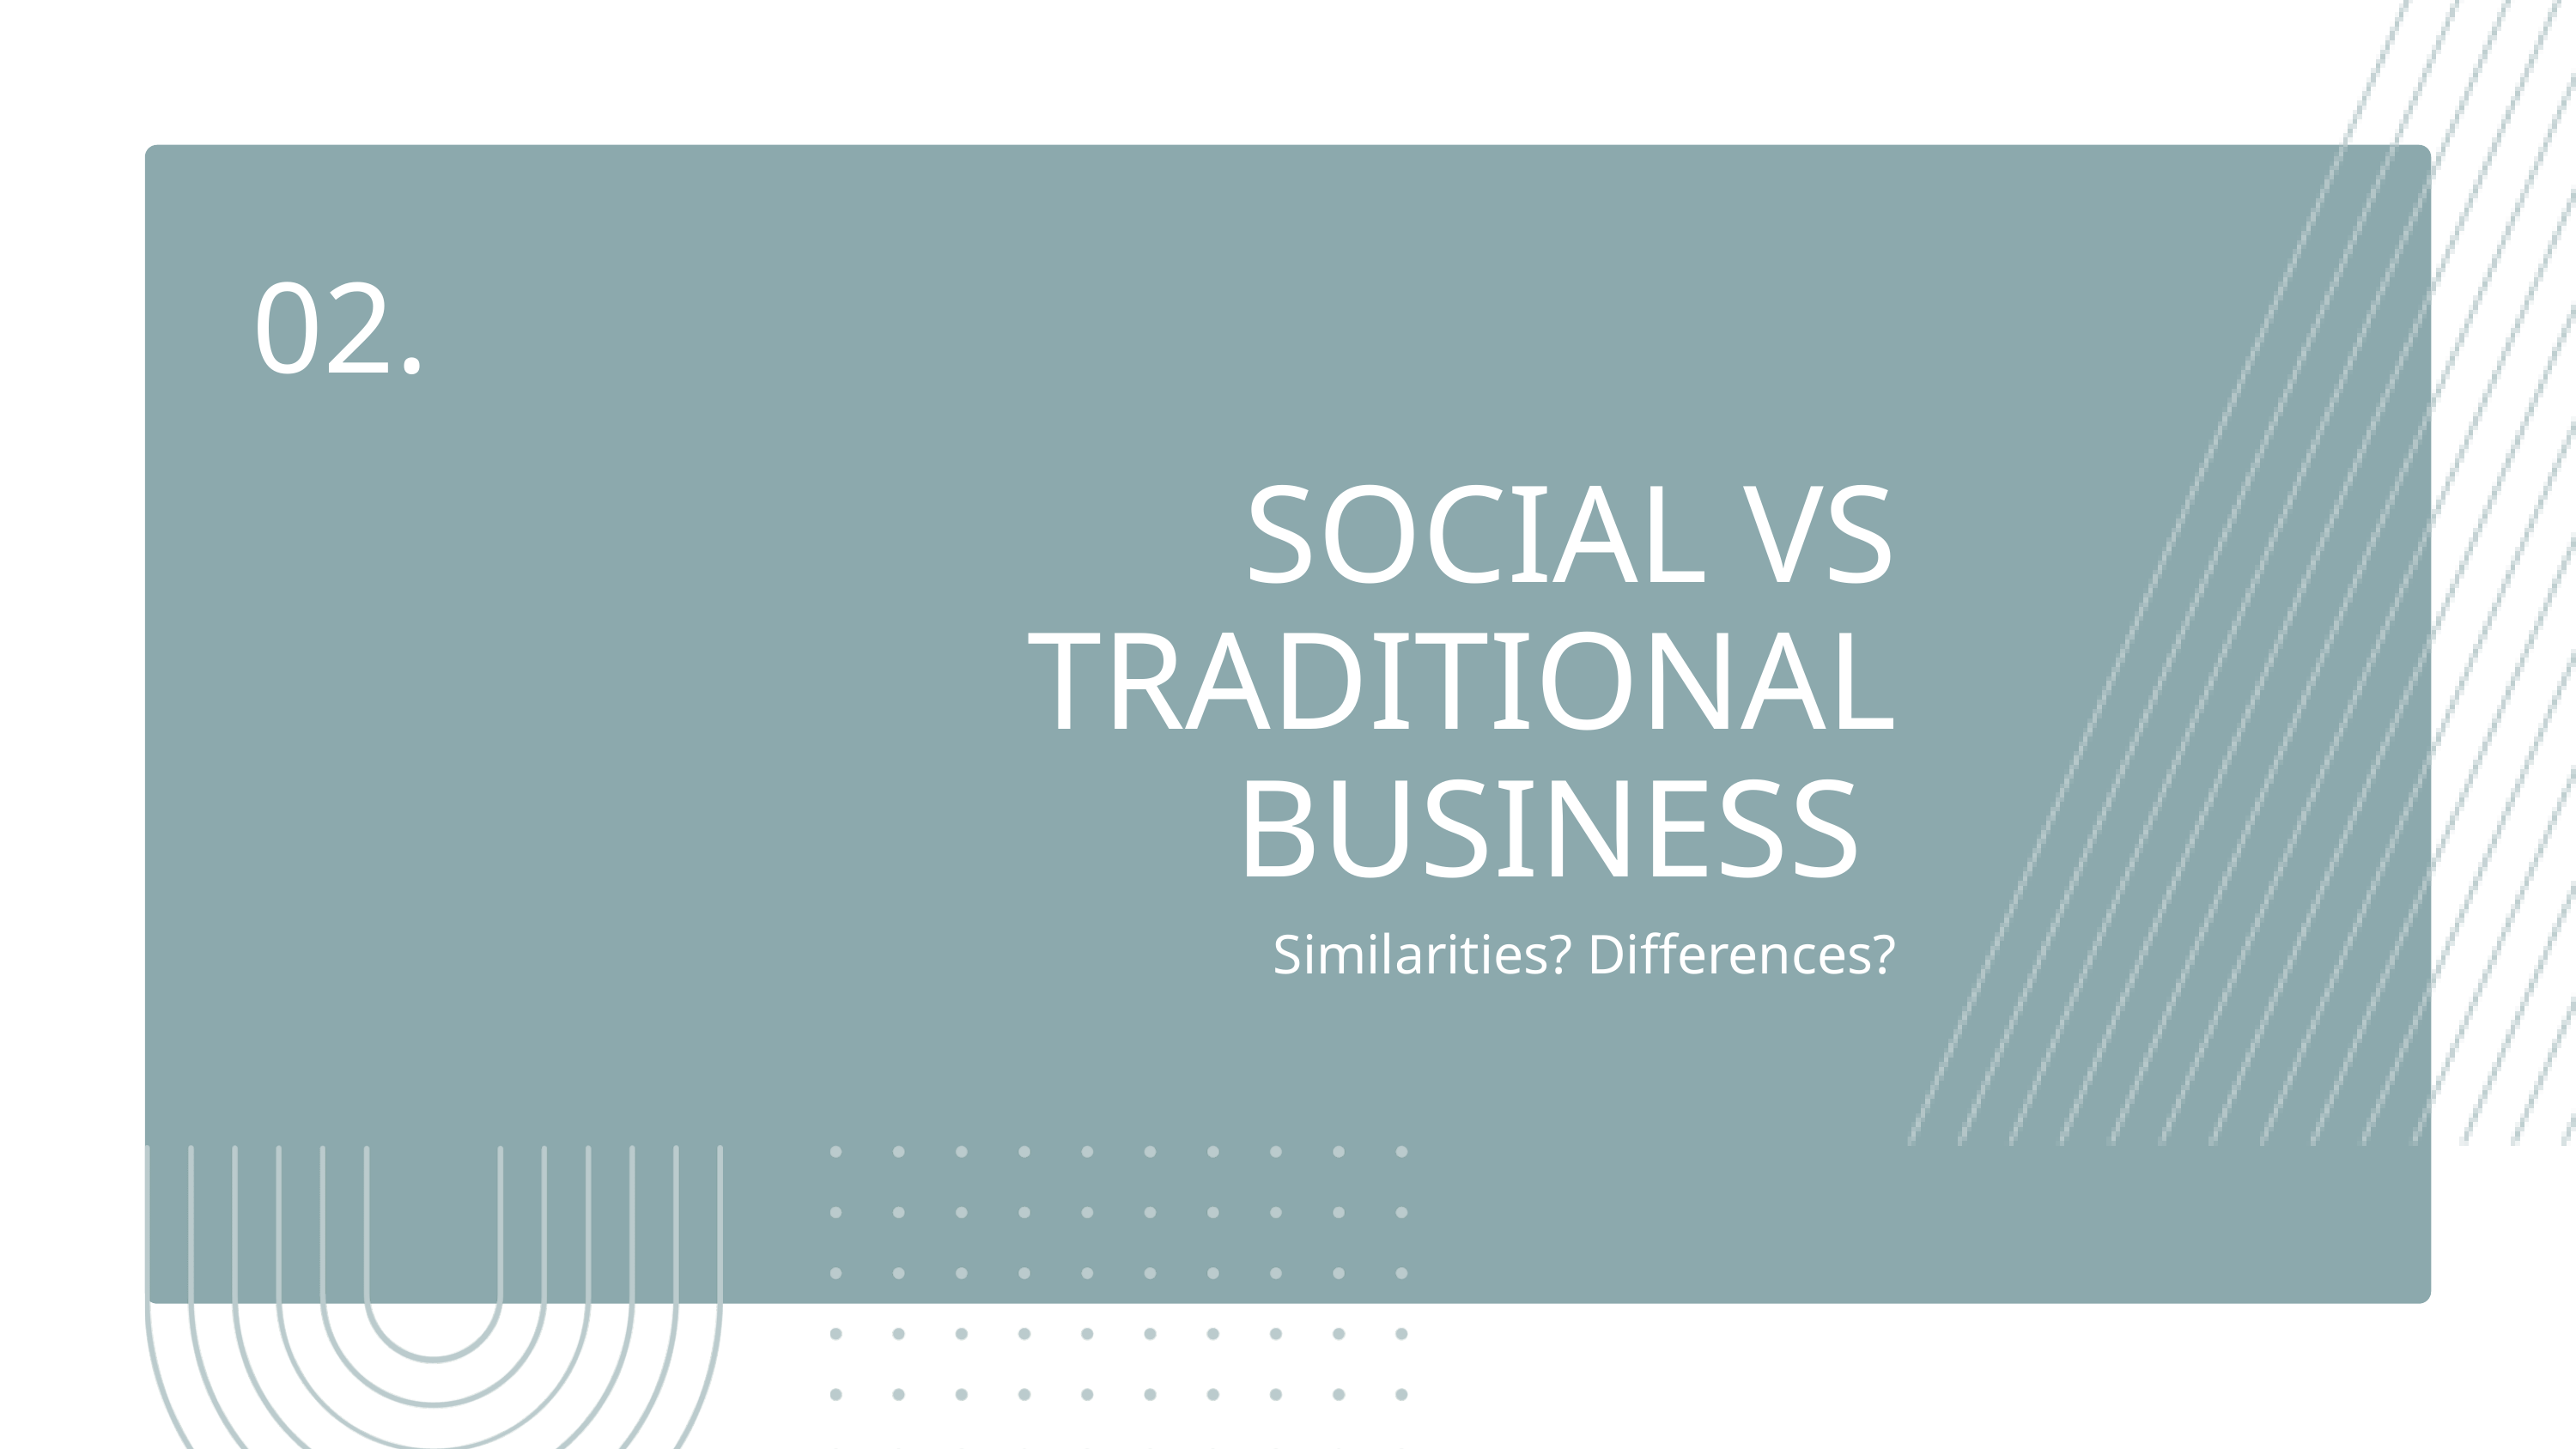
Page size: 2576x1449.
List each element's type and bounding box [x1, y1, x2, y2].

text_box [1907, 0, 2576, 1146]
text_box [144, 1310, 723, 1449]
text_box [829, 1311, 1408, 1449]
text_box [144, 144, 2432, 1304]
